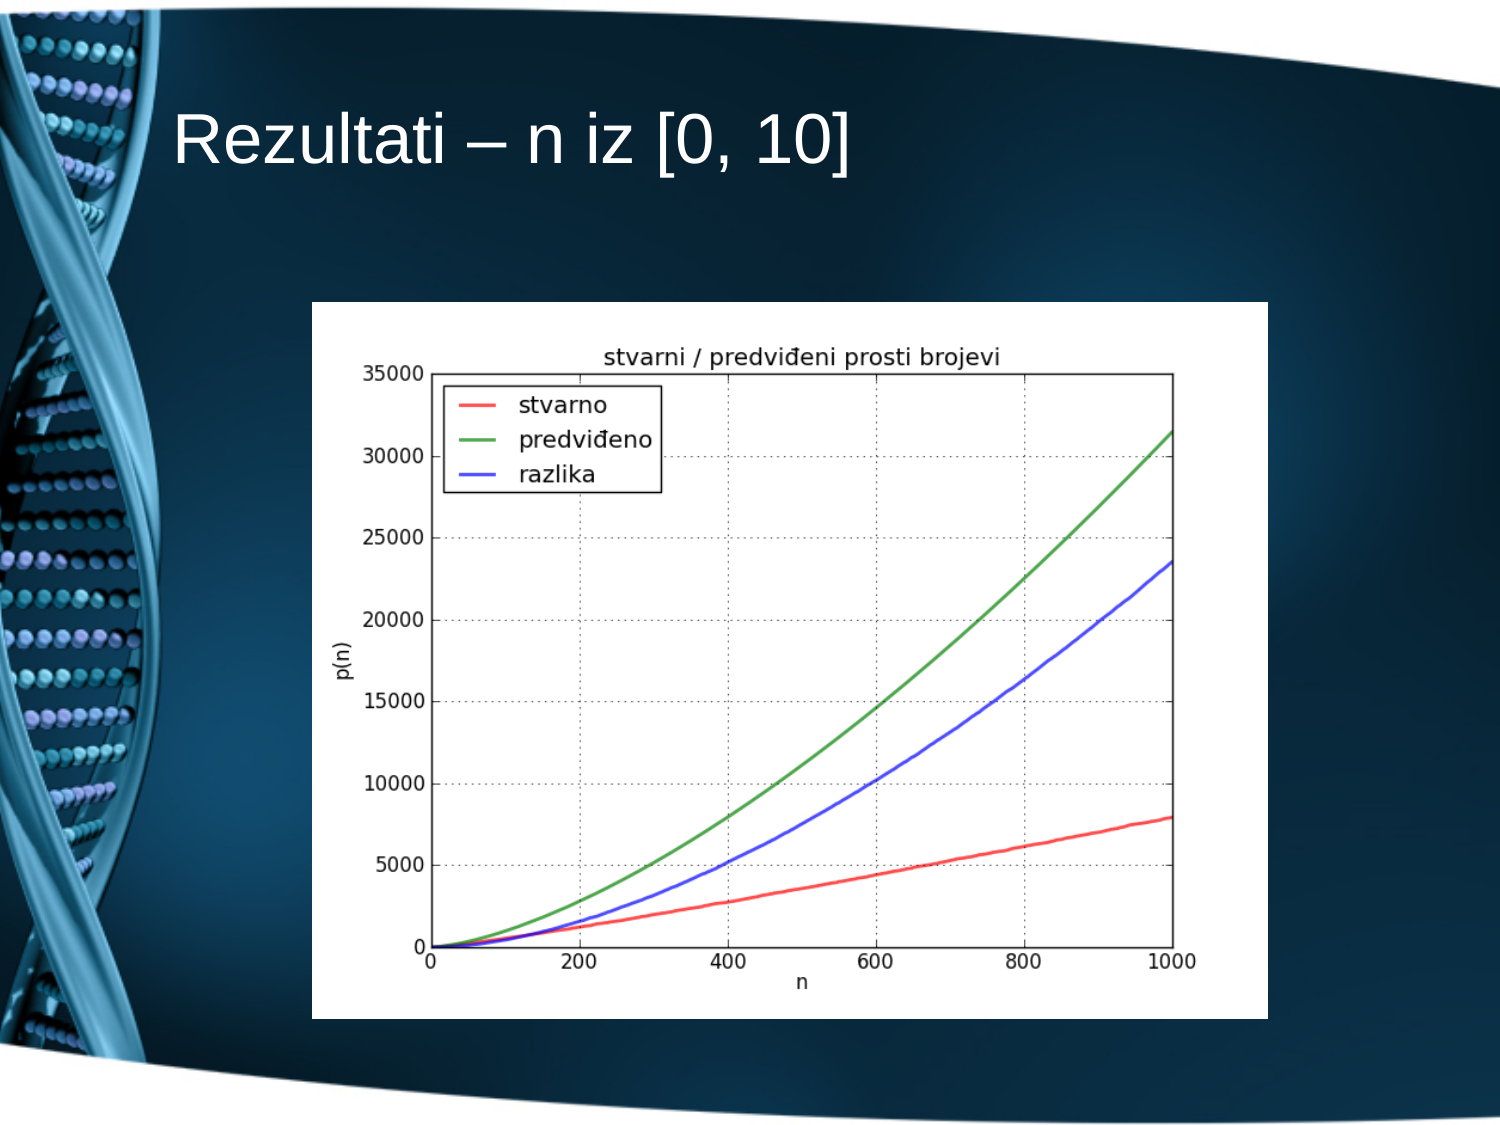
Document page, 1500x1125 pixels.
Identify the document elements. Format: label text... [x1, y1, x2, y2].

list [312, 302, 1268, 1019]
title Rezultati – n iz [0, 10] [157, 22, 1442, 249]
picture [0, 0, 1500, 1125]
